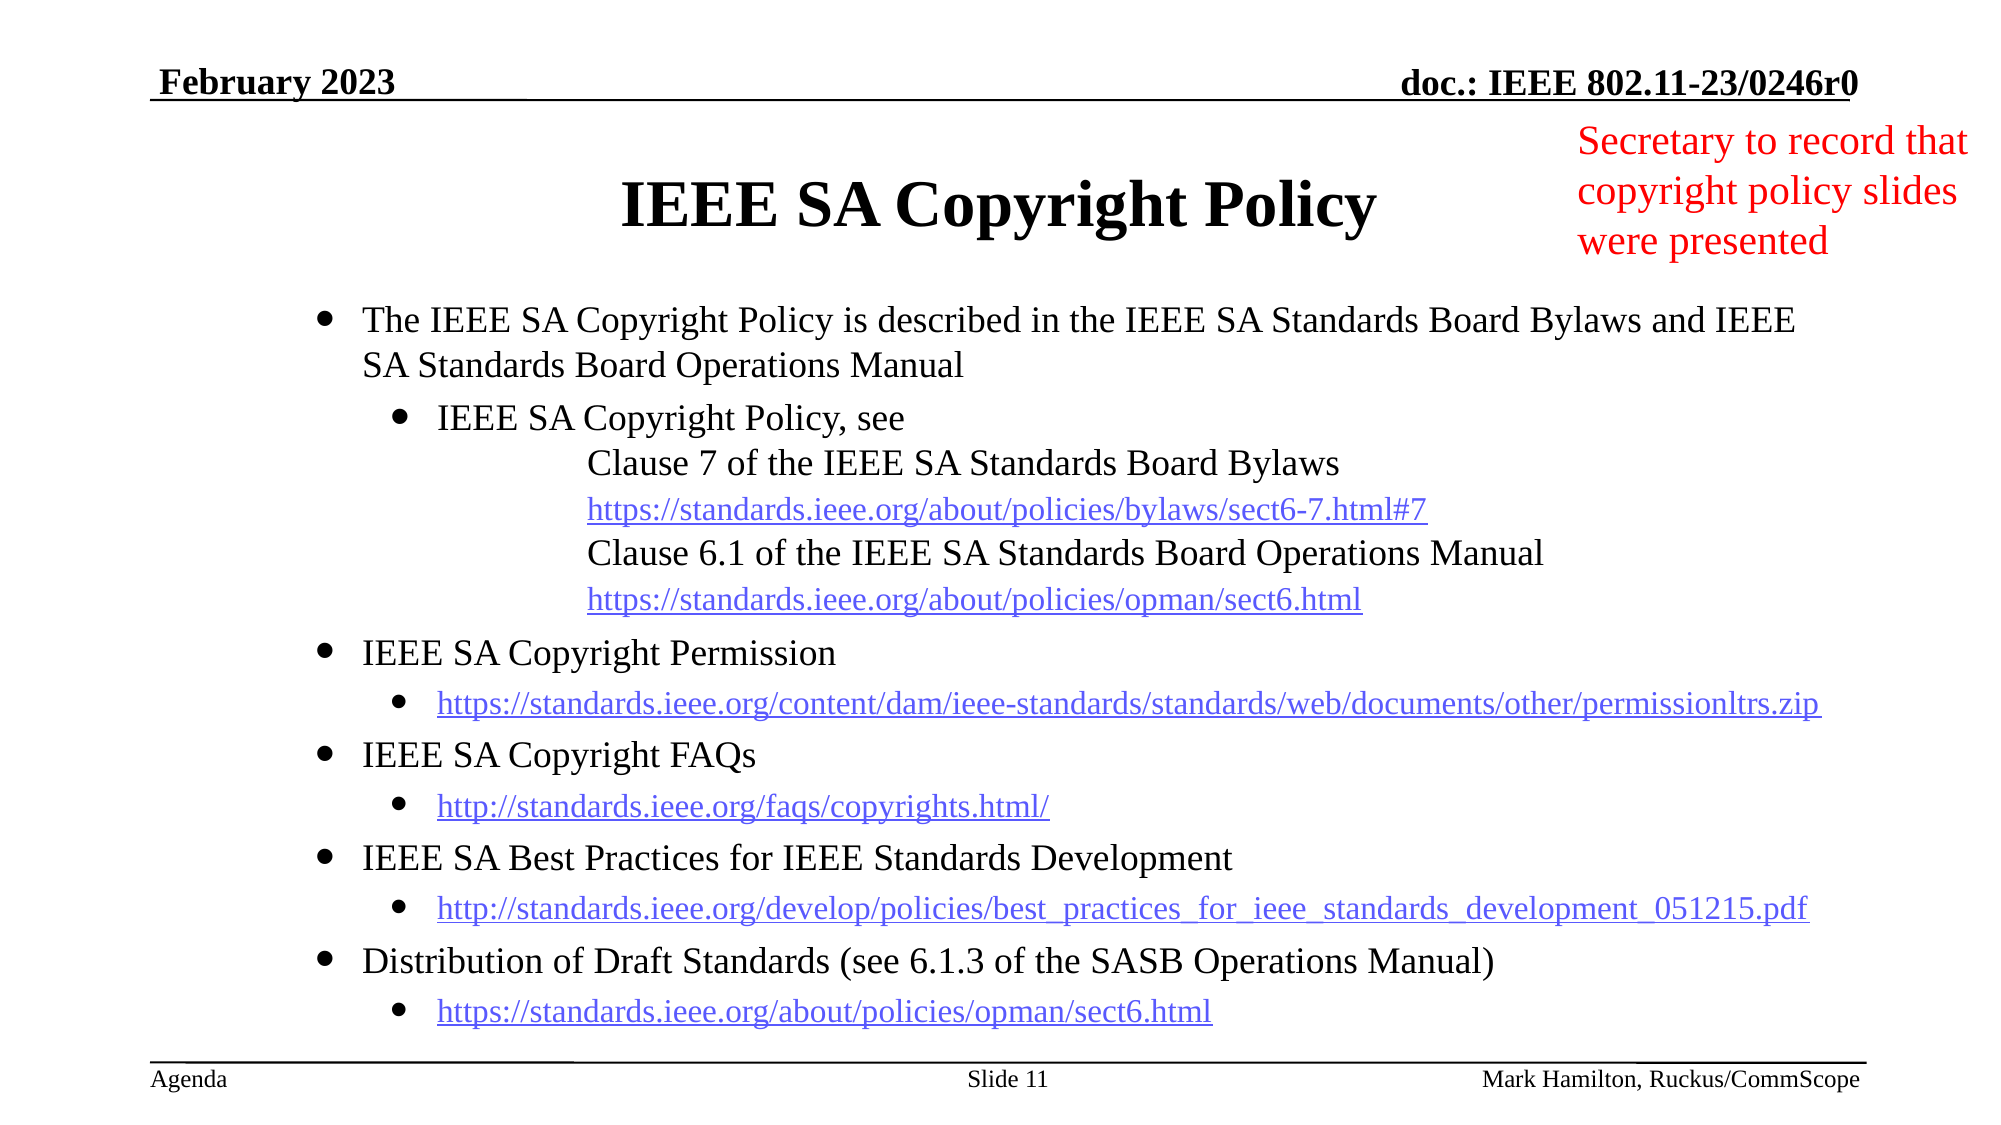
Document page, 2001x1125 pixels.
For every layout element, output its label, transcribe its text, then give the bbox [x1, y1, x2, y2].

text_box Secretary to record that copyright policy slides were presented [1562, 104, 1988, 270]
title IEEE SA Copyright Policy [149, 112, 1850, 287]
list The IEEE SA Copyright Policy is described in the IEEE SA Standards Board Bylaws and IEEE SA Standards Board Operations Manual IEEE SA Copyright Policy, see Clause 7 of the IEEE SA Standards Board Bylaws https://standards.ieee.org/about/policies/bylaws/sect6-7.html#7 Clause 6.1 of the IEEE SA Standards Board Operations Manual https://standards.ieee.org/about/policies/opman/sect6.html IEEE SA Copyright Permission https://standards.ieee.org/content/dam/ieee-standards/standards/web/documents/other/permissionltrs.zip IEEE SA Copyright FAQs http://standards.ieee.org/faqs/copyrights.html/ IEEE SA Best Practices for IEEE Standards Development http://standards.ieee.org/develop/policies/best_practices_for_ieee_standards_development_051215.pdf Distribution of Draft Standards (see 6.1.3 of the SASB Operations Manual) https://standards.ieee.org/about/policies/opman/sect6.html [149, 287, 1850, 1063]
slide_number Slide 11 [950, 1061, 1067, 1123]
